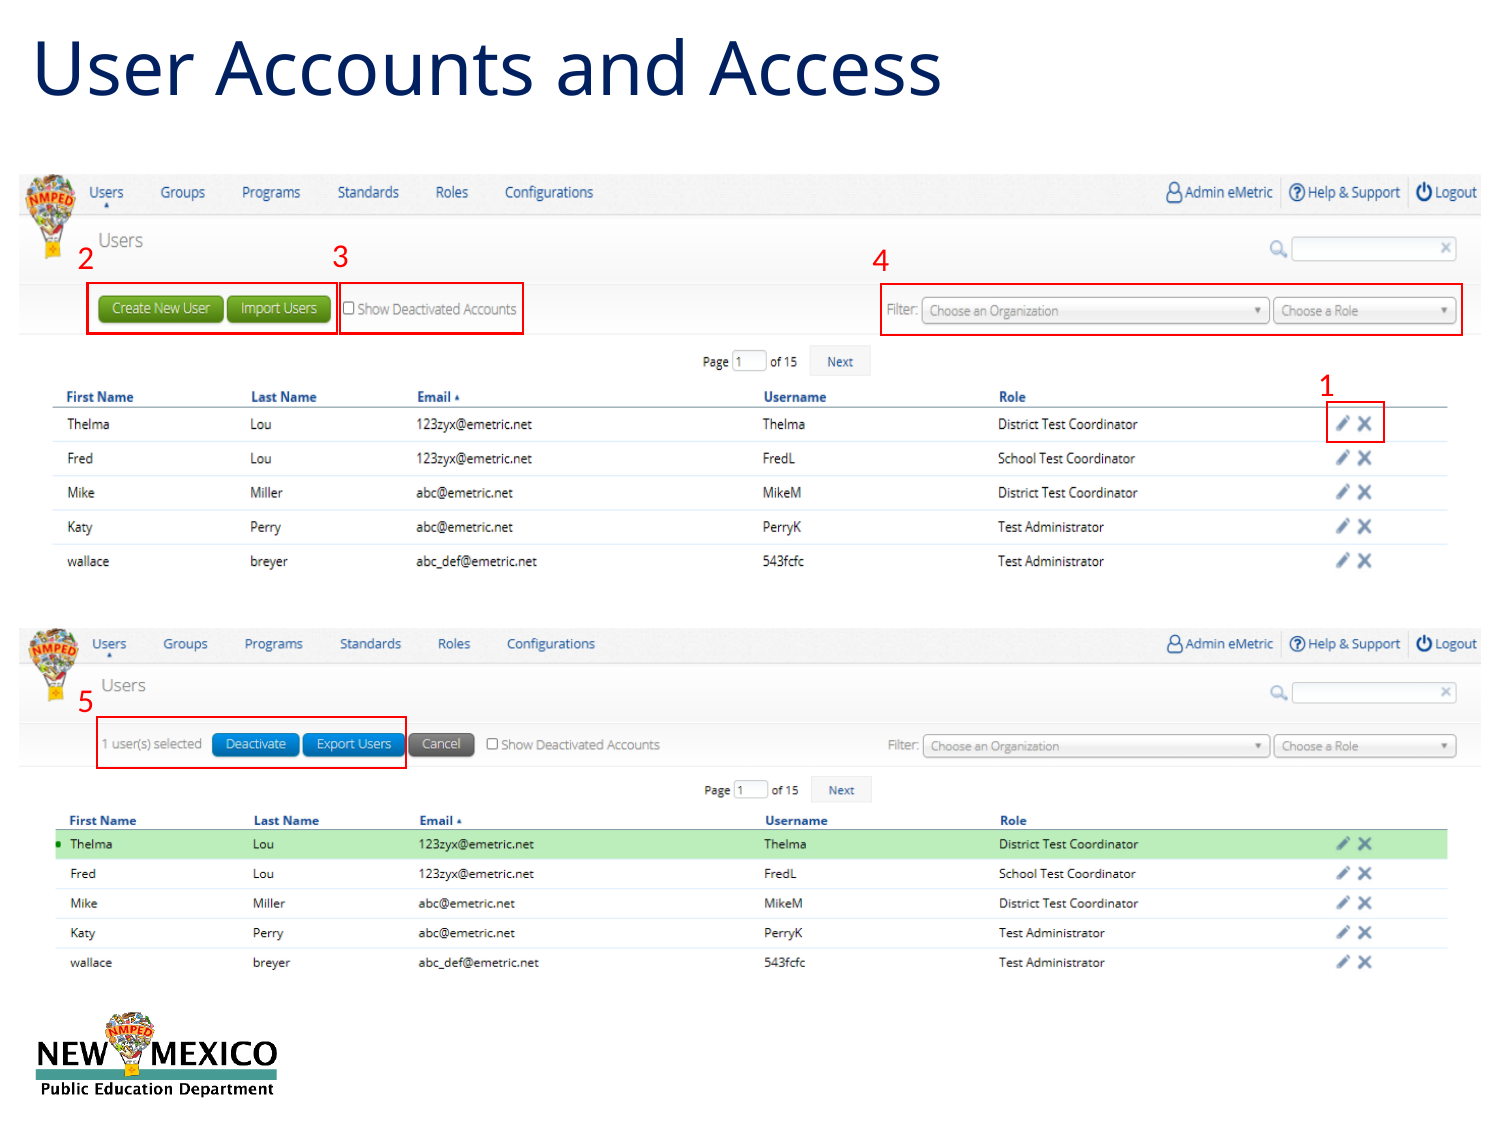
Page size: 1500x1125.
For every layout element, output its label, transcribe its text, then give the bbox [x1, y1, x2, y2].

text_box User Accounts and Access [16, 12, 984, 118]
picture [19, 174, 1481, 578]
picture [0, 1006, 294, 1102]
picture [19, 628, 1481, 976]
